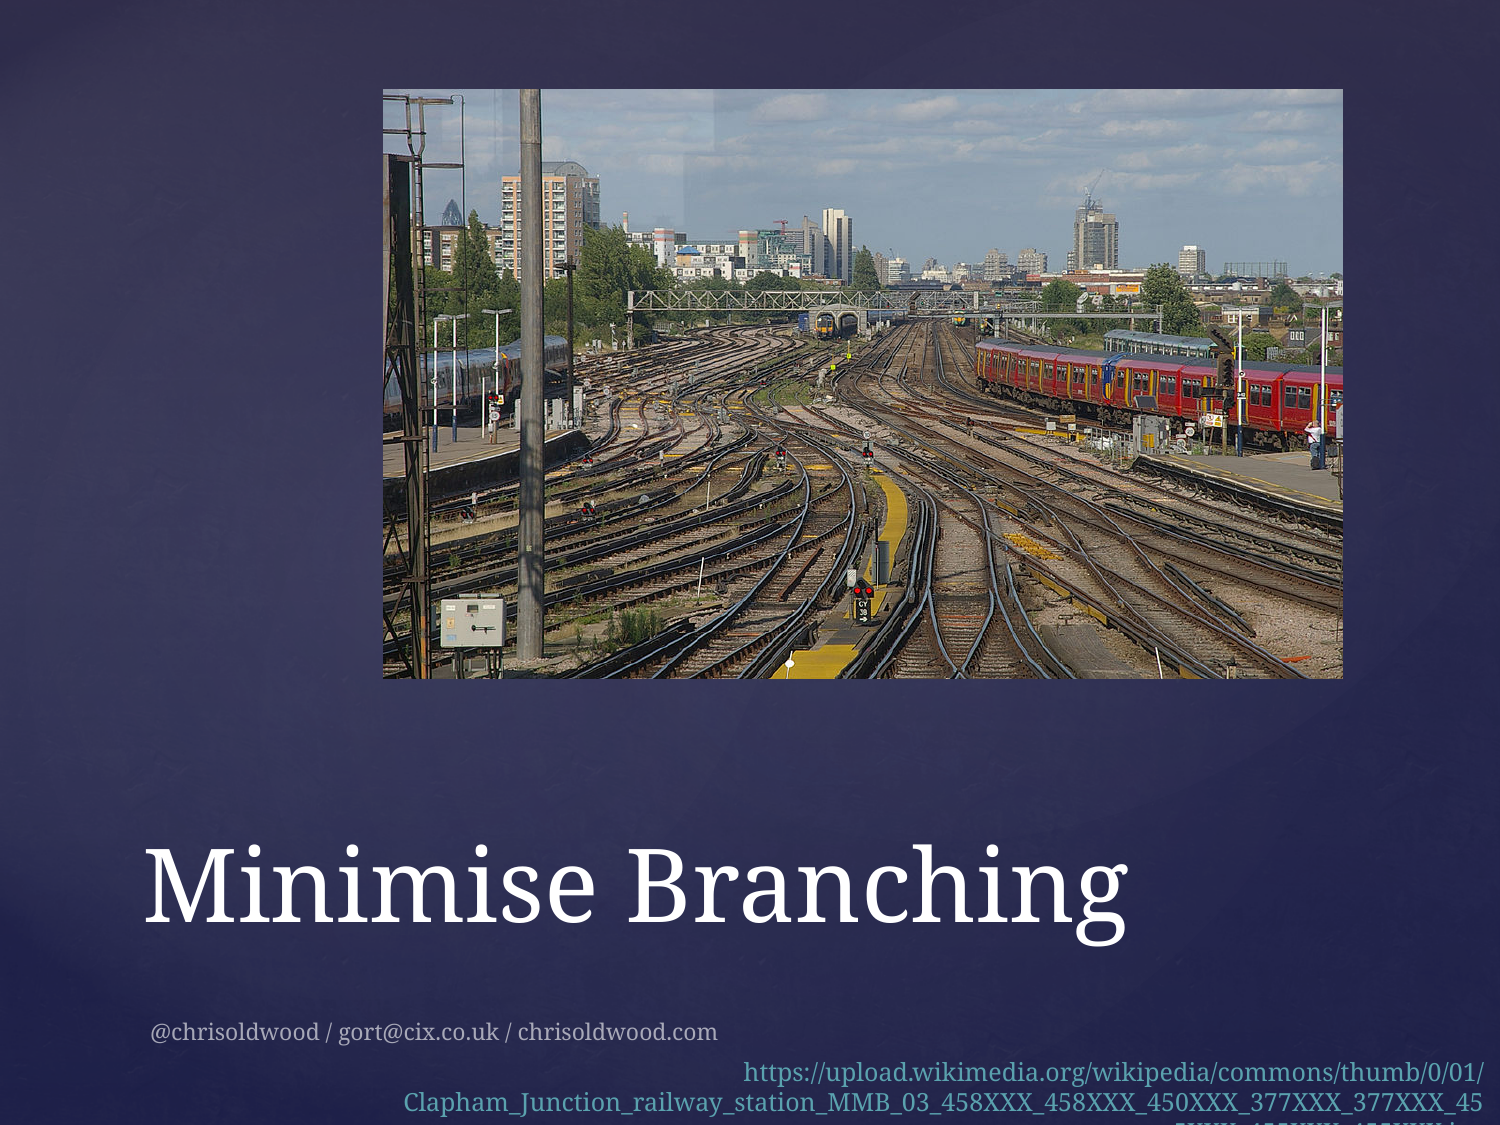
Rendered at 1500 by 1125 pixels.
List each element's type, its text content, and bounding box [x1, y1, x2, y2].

title Minimise Branching [127, 800, 1365, 950]
text_box https://upload.wikimedia.org/wikipedia/commons/thumb/0/01/Clapham_Junction_railway_station_MMB_03_458XXX_458XXX_450XXX_377XXX_377XXX_455XXX_455XXX_455XXX.jpg [383, 1049, 1500, 1125]
footer @chrisoldwood / gort@cix.co.uk / chrisoldwood.com [135, 1009, 885, 1070]
picture [383, 89, 1344, 679]
